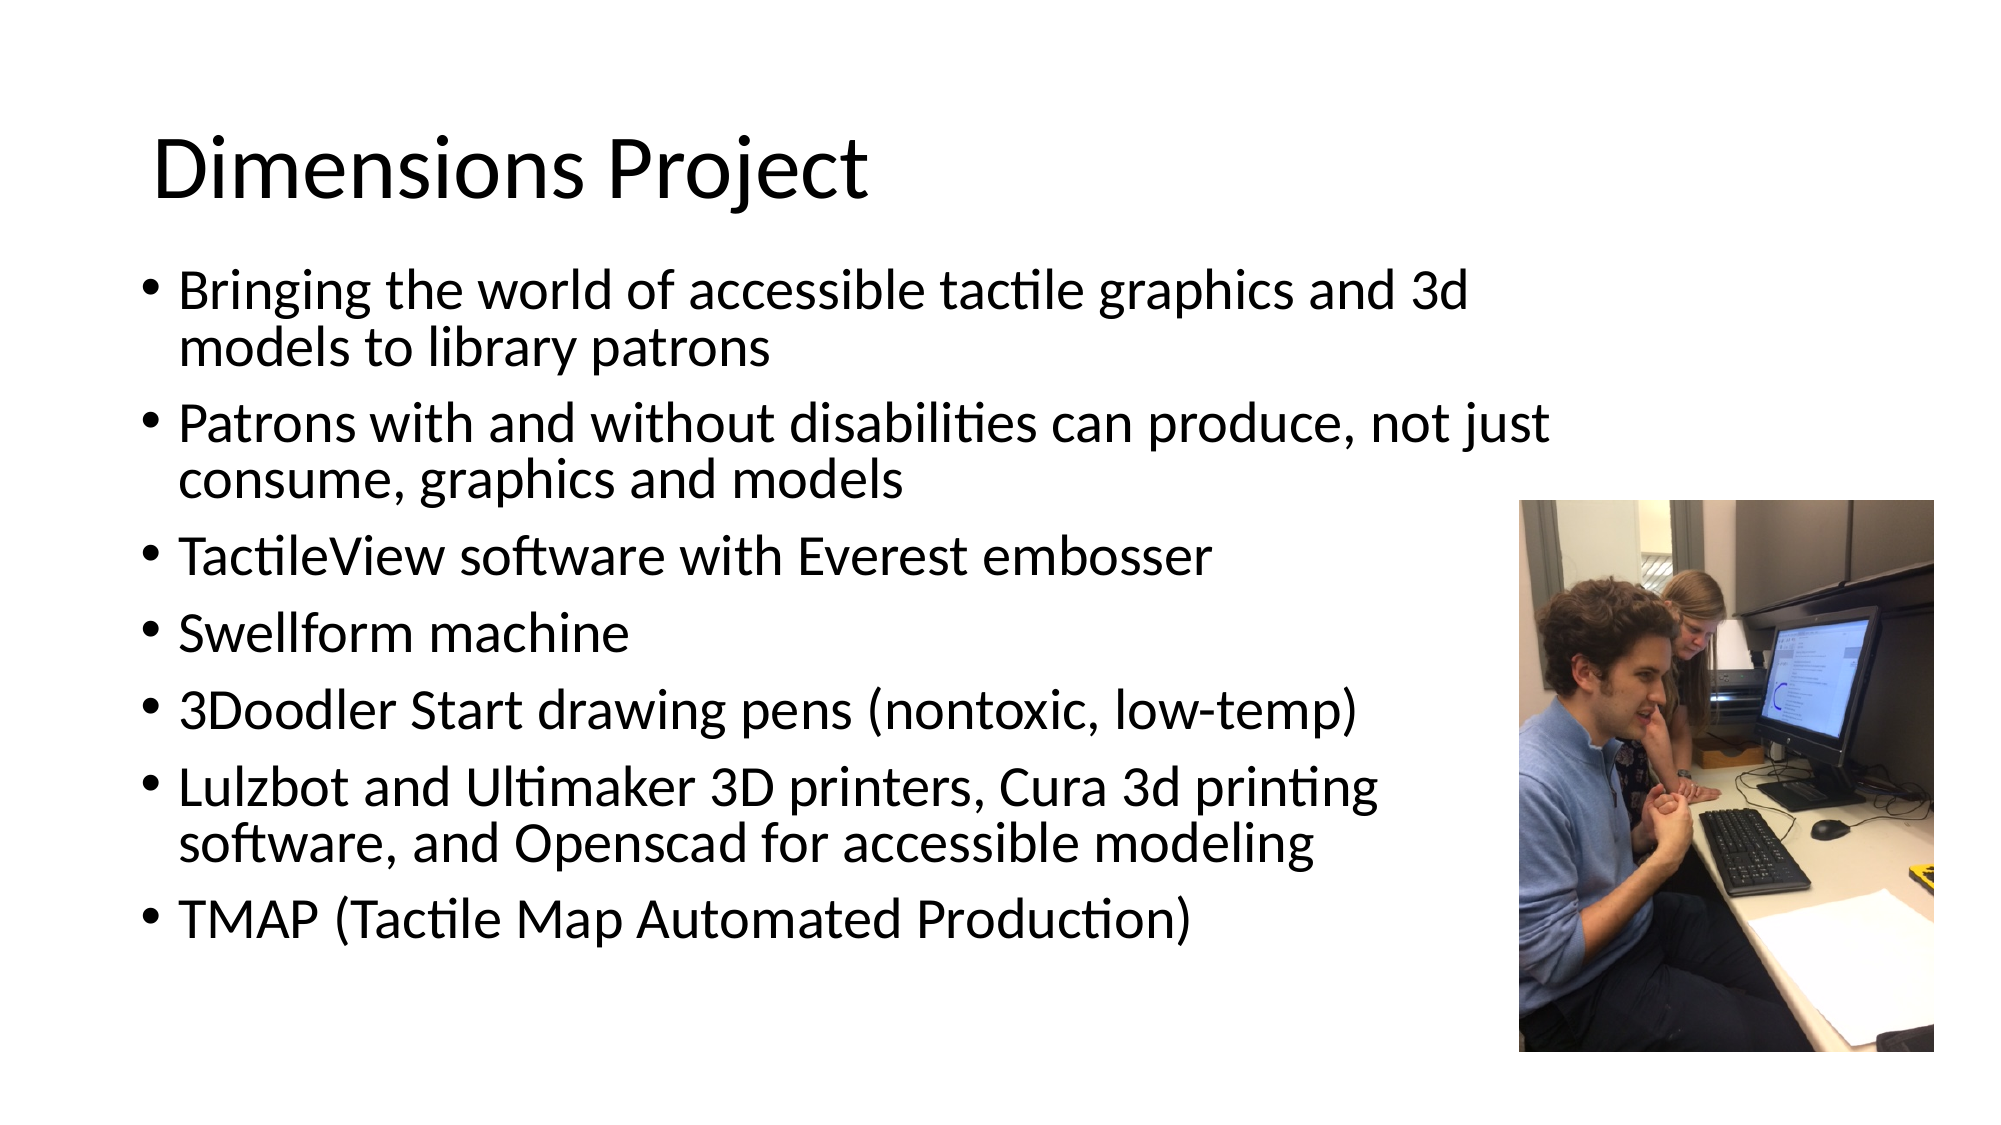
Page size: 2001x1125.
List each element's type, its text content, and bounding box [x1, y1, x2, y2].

picture [1519, 500, 1934, 1053]
list Bringing the world of accessible tactile graphics and 3d models to library patrons Patrons with and without disabilities can produce, not just consume, graphics and models TactileView software with Everest embosser Swellform machine 3Doodler Start drawing pens (nontoxic, low-temp) Lulzbot and Ultimaker 3D printers, Cura 3d printing software, and Openscad for accessible modeling TMAP (Tactile Map Automated Production) [125, 257, 1578, 1084]
title Dimensions Project [137, 59, 1863, 278]
